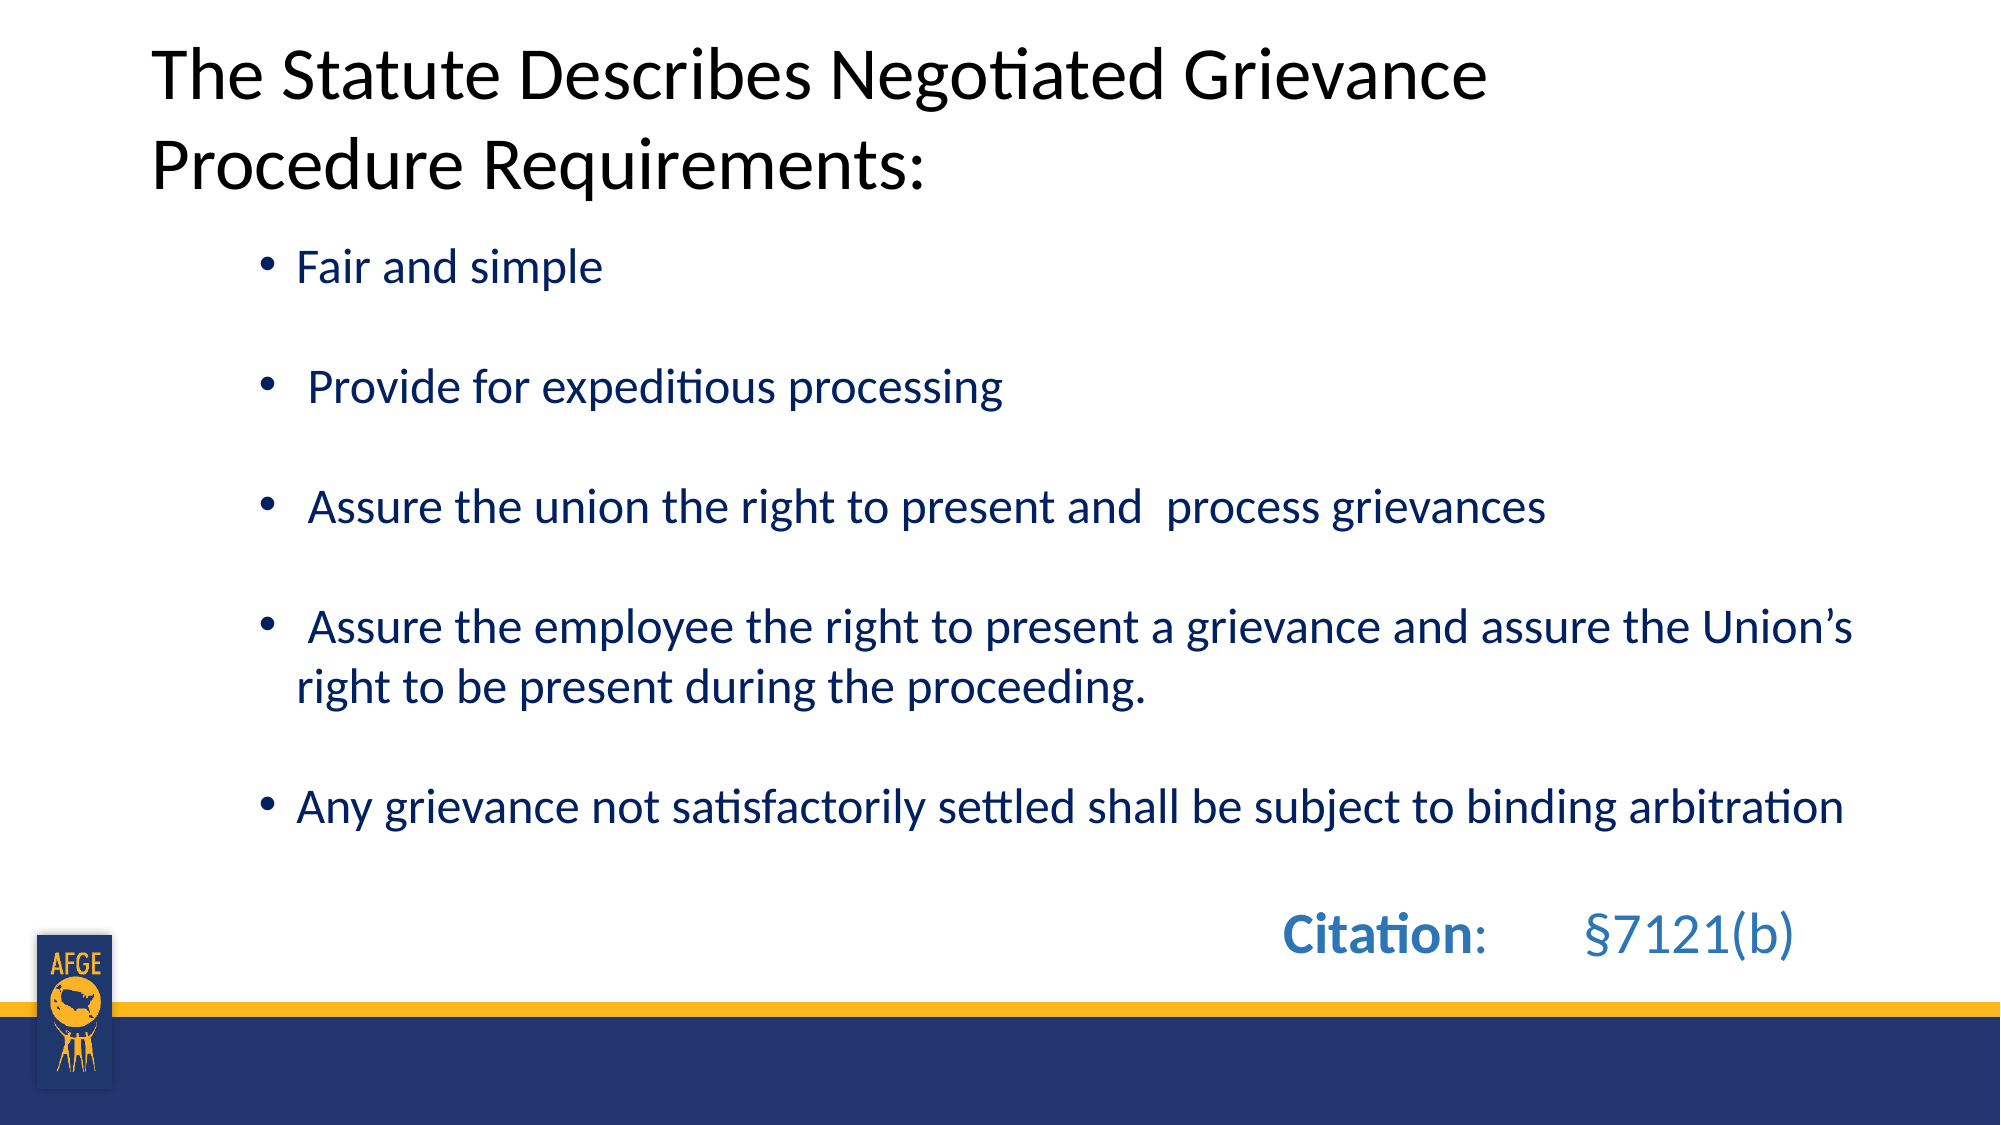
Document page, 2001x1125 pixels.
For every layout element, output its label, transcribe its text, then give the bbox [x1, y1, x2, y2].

list Fair and simple Provide for expeditious processing Assure the union the right to present and process grievances Assure the employee the right to present a grievance and assure the Union’s right to be present during the proceeding. Any grievance not satisfactorily settled shall be subject to binding arbitration [250, 225, 1888, 878]
text_box The Statute Describes Negotiated Grievance Procedure Requirements: [144, 17, 1514, 213]
text_box Citation: §7121(b) [1276, 888, 2000, 1043]
picture [37, 935, 112, 1089]
